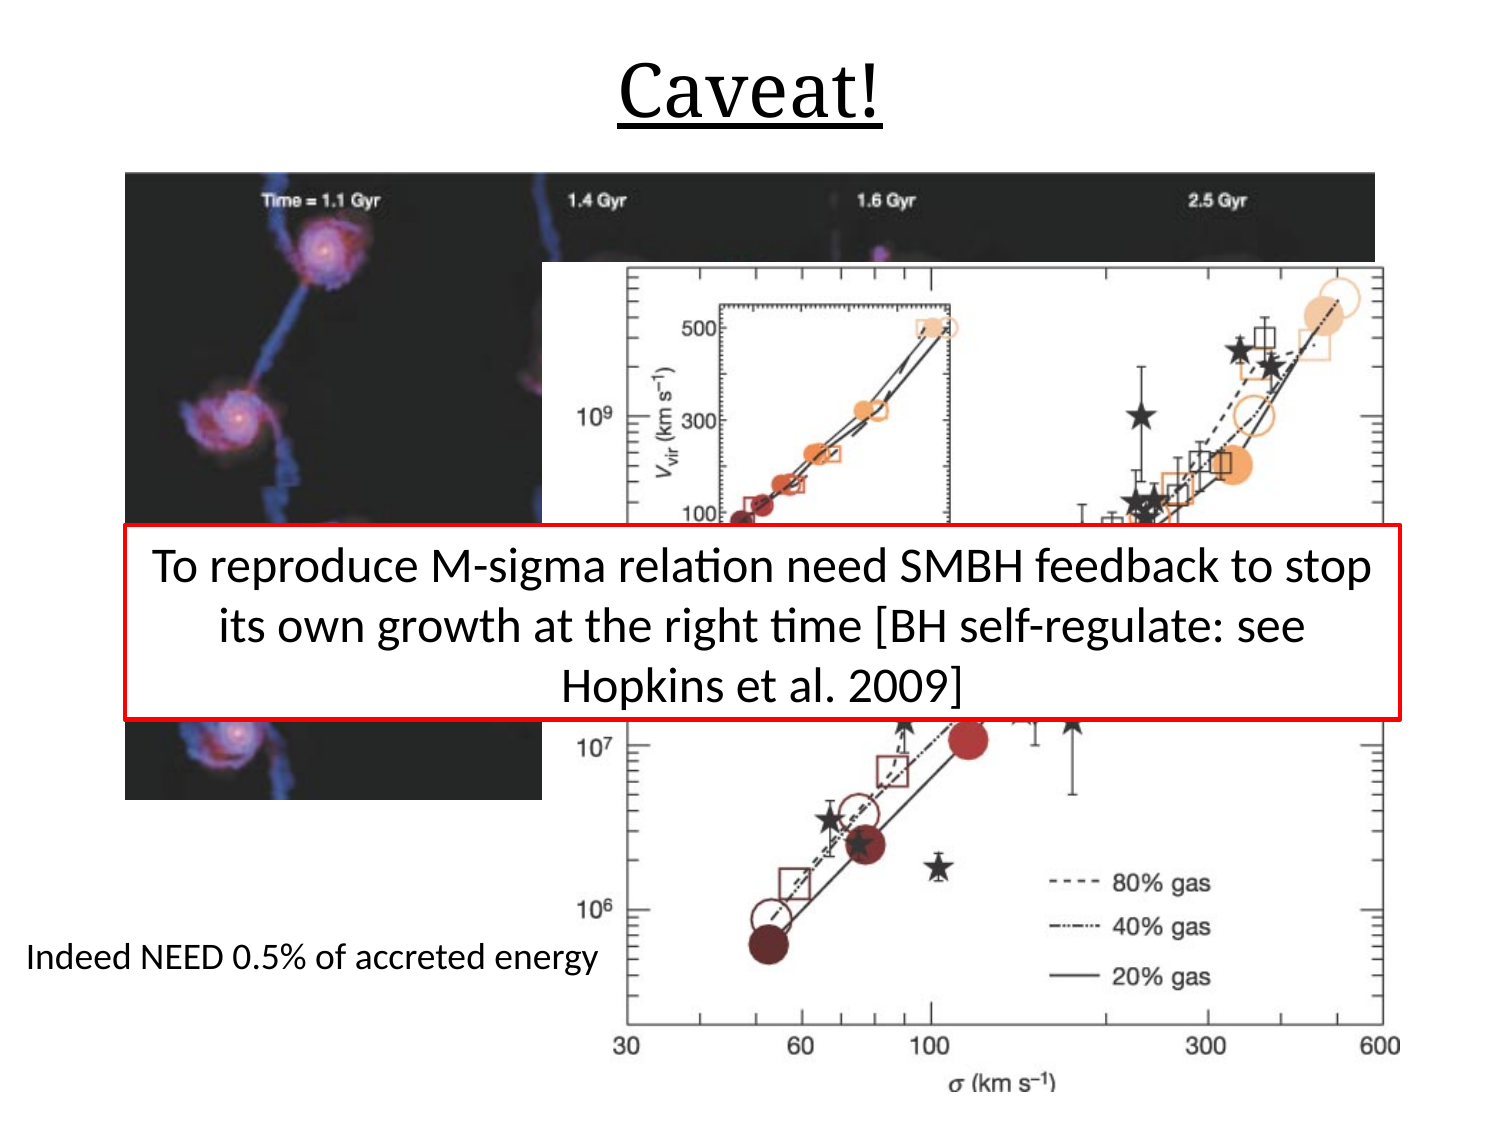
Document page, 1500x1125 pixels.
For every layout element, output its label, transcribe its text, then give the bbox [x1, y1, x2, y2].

picture [124, 172, 1401, 1092]
text_box Indeed NEED 0.5% of accreted energy [11, 924, 536, 985]
title Caveat! [0, 0, 1500, 175]
